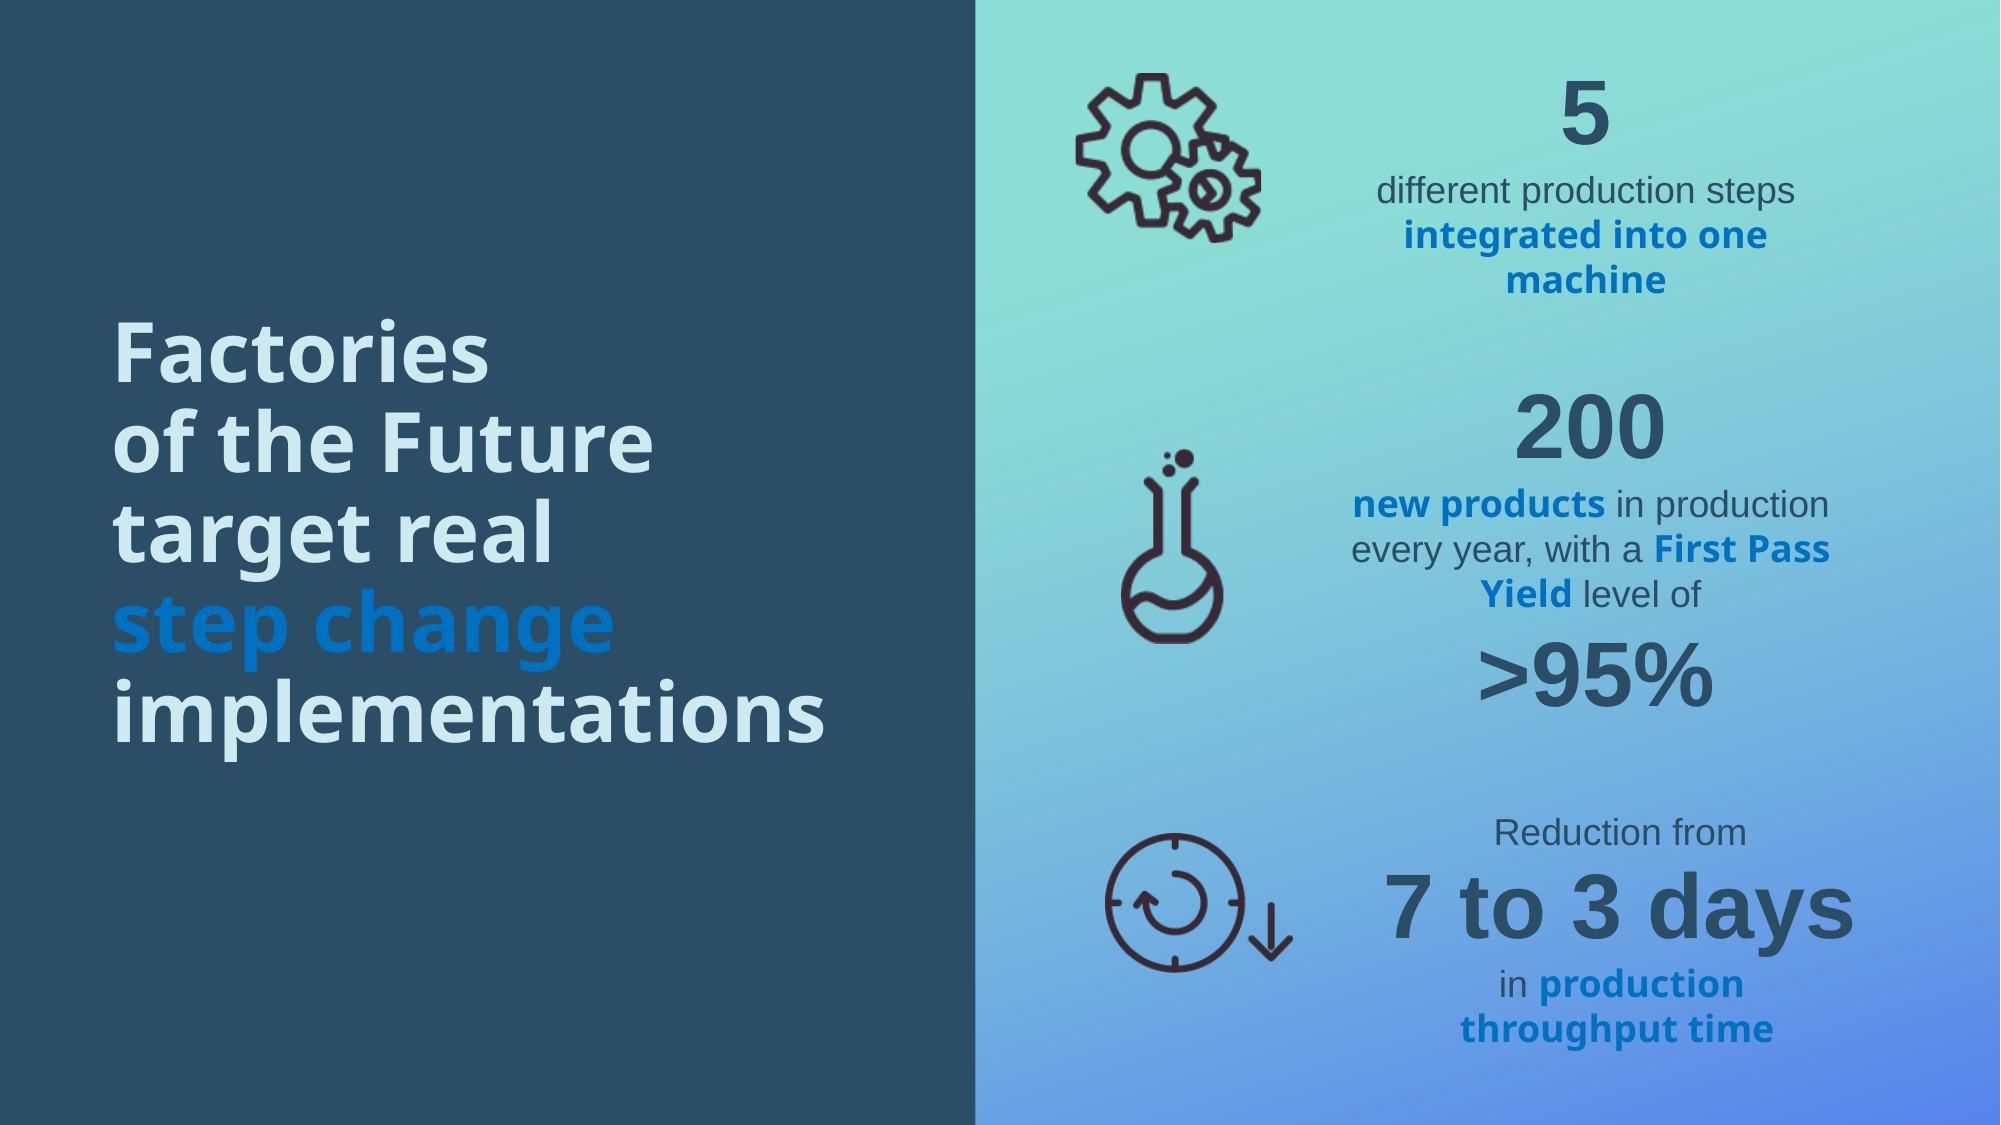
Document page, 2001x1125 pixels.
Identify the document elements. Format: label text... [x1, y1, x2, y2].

picture [975, 0, 2000, 1125]
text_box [1218, 5, 1954, 401]
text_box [1223, 320, 1959, 827]
list Factories of the Future target real step change implementations [96, 224, 887, 847]
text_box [1252, 800, 1988, 1059]
